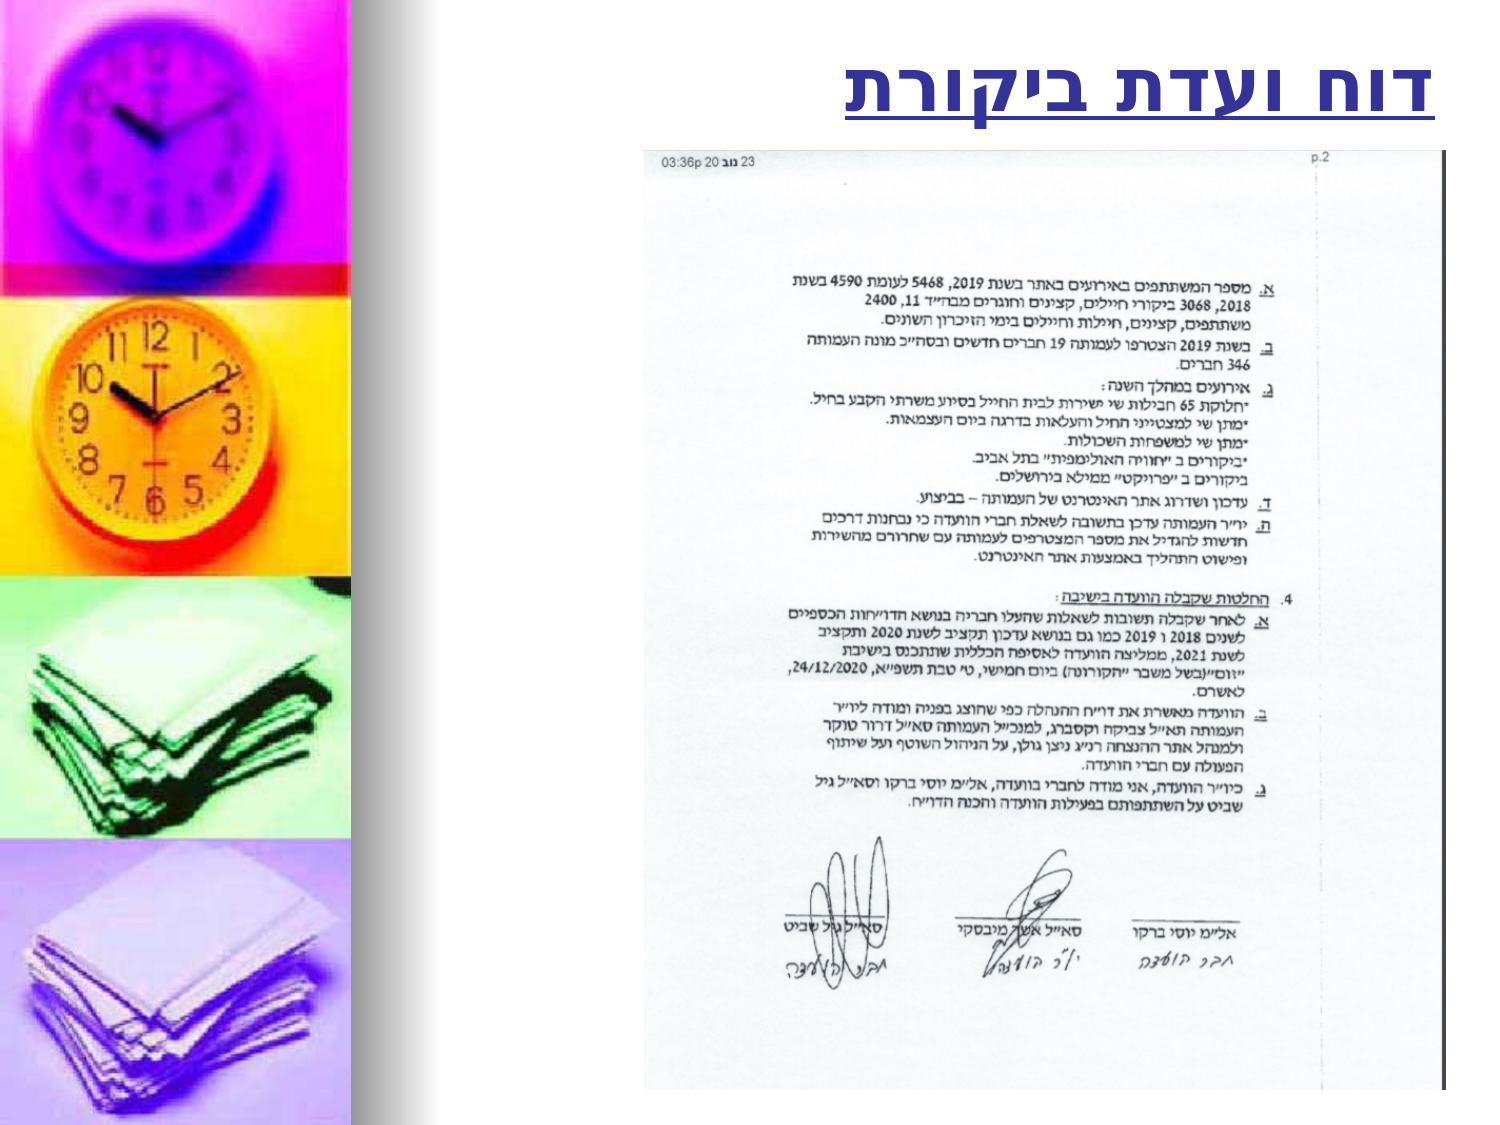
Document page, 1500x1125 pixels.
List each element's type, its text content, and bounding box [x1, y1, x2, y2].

picture [643, 150, 1447, 1091]
title דוח ועדת ביקורת [399, 37, 1450, 125]
picture [0, 0, 351, 1125]
